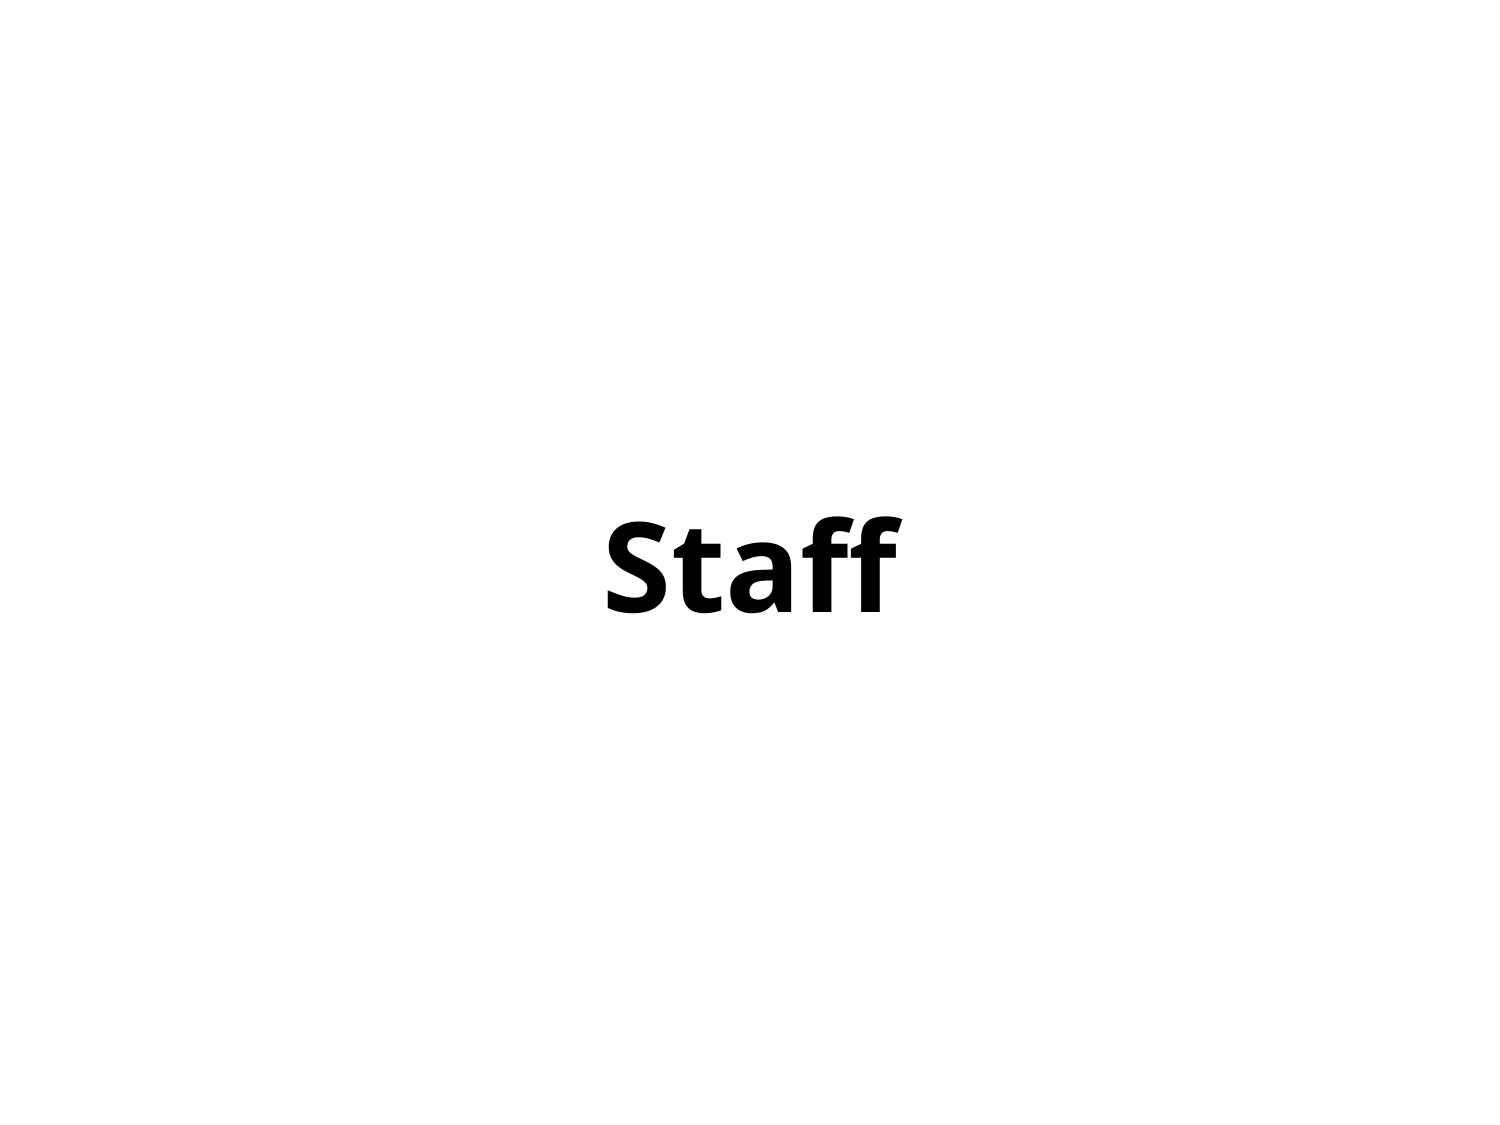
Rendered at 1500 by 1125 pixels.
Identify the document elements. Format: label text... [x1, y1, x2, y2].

title Staff [75, 468, 1425, 657]
